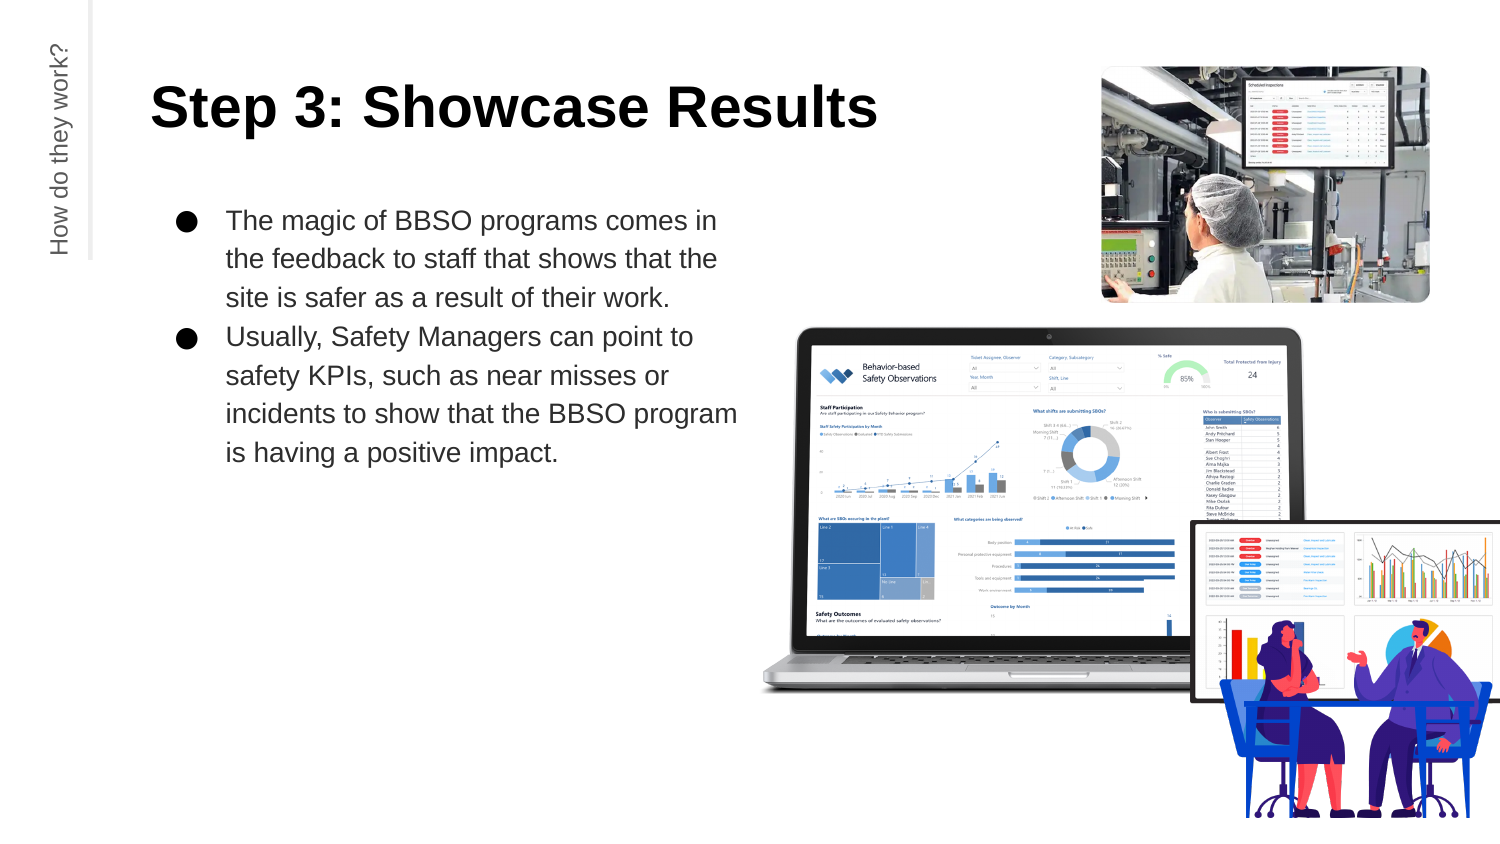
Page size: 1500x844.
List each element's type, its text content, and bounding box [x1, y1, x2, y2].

picture [1101, 65, 1430, 304]
picture [759, 325, 1500, 818]
title Step 3: Showcase Results [318, 53, 1449, 148]
list The magic of BBSO programs comes in the feedback to staff that shows that the site is safer as a result of their work. Usually, Safety Managers can point to safety KPIs, such as near misses or incidents to show that the BBSO program is having a positive impact. [135, 182, 769, 740]
subtitle How do they work? [0, 28, 318, 414]
